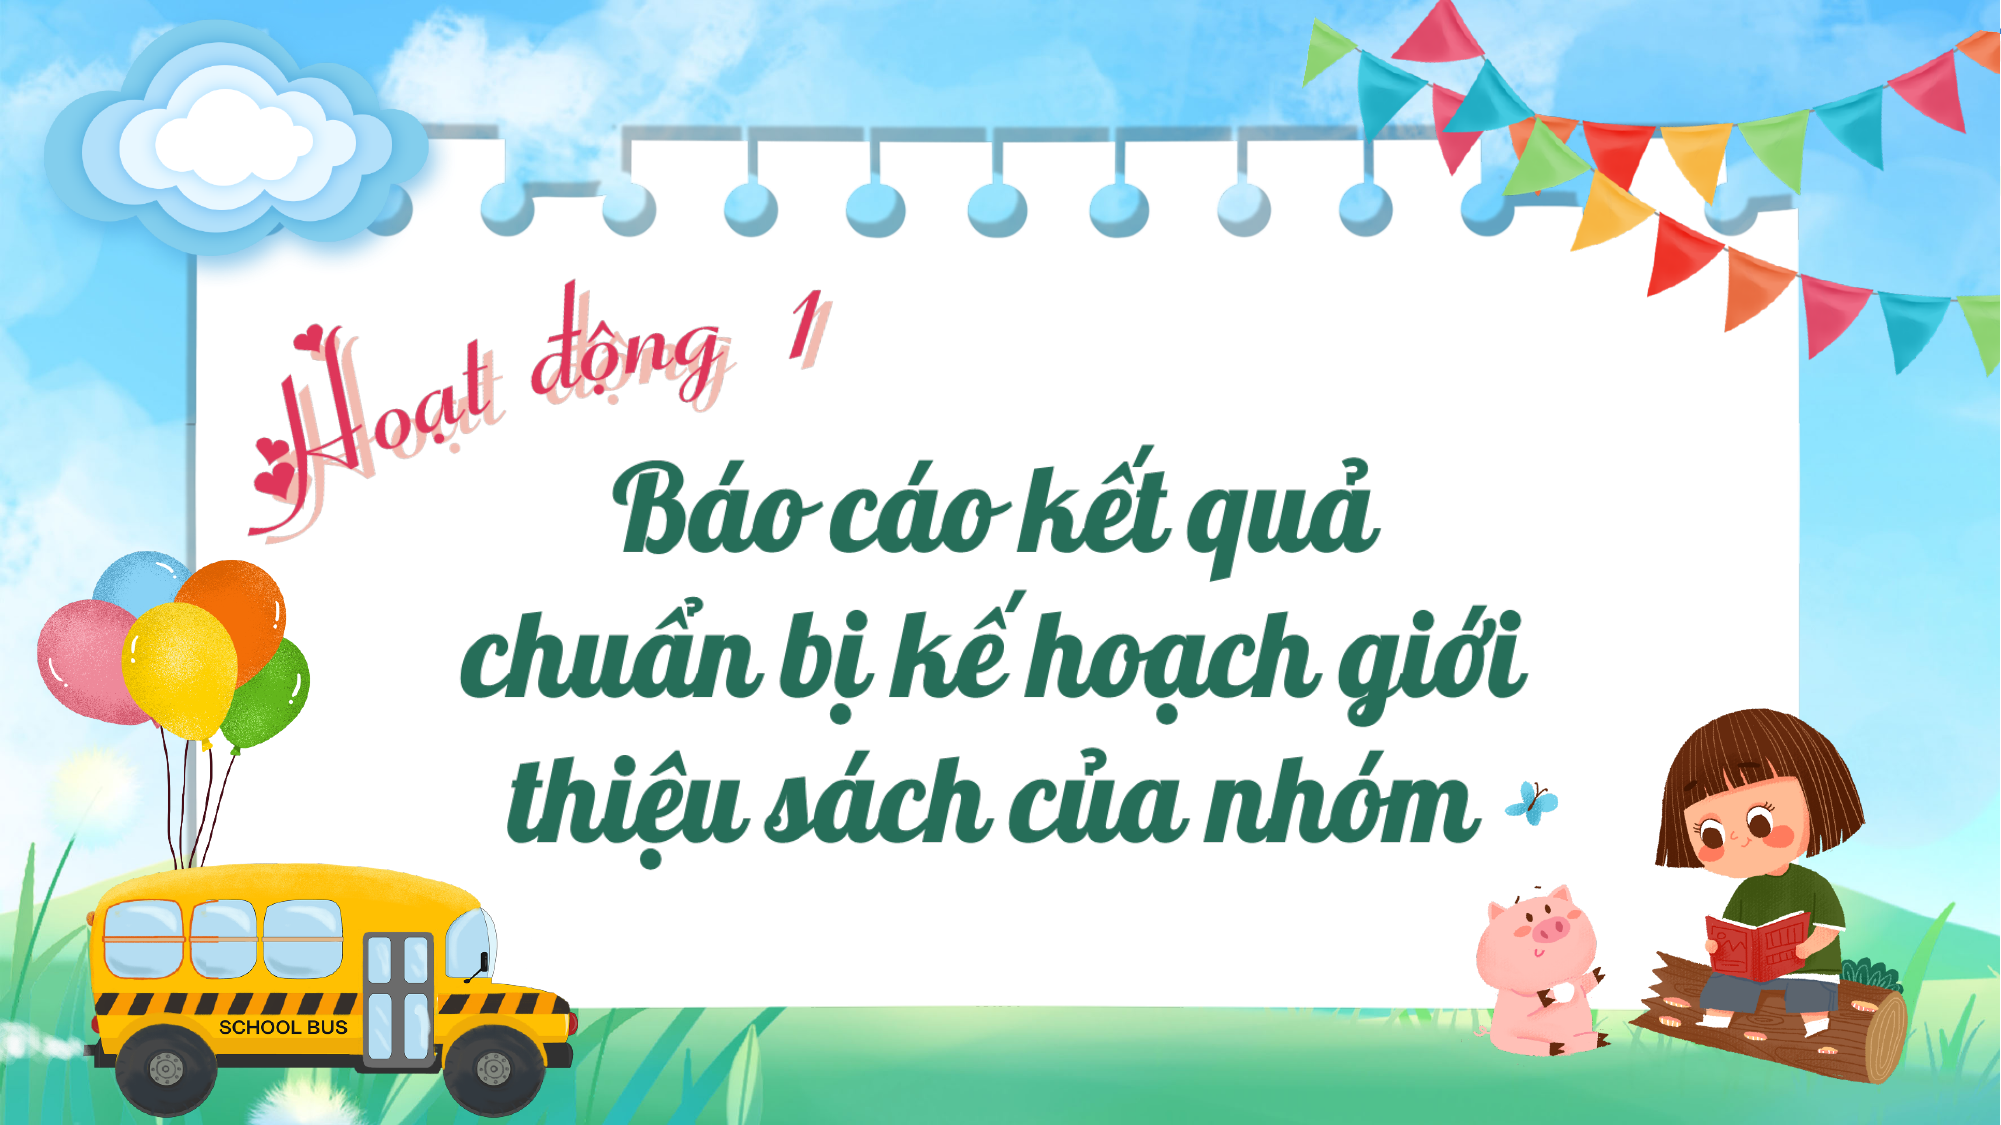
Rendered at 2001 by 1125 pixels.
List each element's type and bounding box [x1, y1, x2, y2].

picture [0, 0, 2001, 1125]
text_box [0, 507, 593, 1125]
